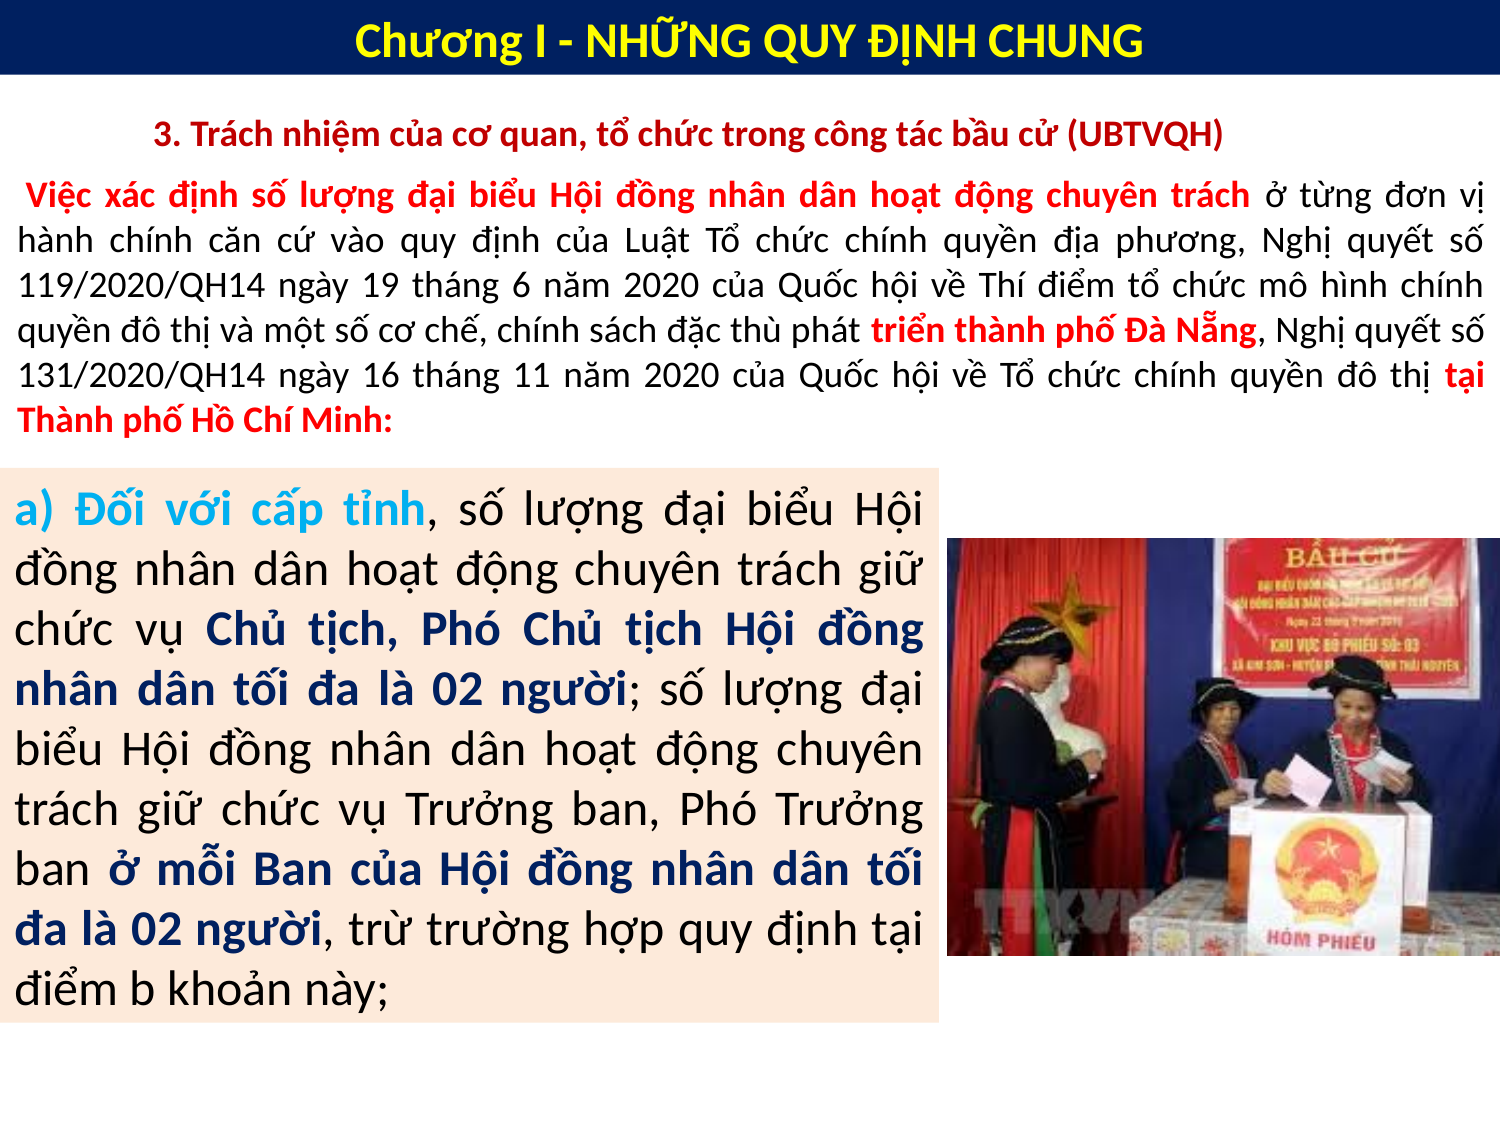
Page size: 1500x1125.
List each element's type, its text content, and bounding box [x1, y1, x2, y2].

text_box Việc xác định số lượng đại biểu Hội đồng nhân dân hoạt động chuyên trách ở từng đơn vị hành chính căn cứ vào quy định của Luật Tổ chức chính quyền địa phương, Nghị quyết số 119/2020/QH14 ngày 19 tháng 6 năm 2020 của Quốc hội về Thí điểm tổ chức mô hình chính quyền đô thị và một số cơ chế, chính sách đặc thù phát triển thành phố Đà Nẵng, Nghị quyết số 131/2020/QH14 ngày 16 tháng 11 năm 2020 của Quốc hội về Tổ chức chính quyền đô thị tại Thành phố Hồ Chí Minh: [2, 162, 1500, 448]
text_box Chương I - NHỮNG QUY ĐỊNH CHUNG [0, 0, 1500, 75]
text_box a) Đối với cấp tỉnh, số lượng đại biểu Hội đồng nhân dân hoạt động chuyên trách giữ chức vụ Chủ tịch, Phó Chủ tịch Hội đồng nhân dân tối đa là 02 người; số lượng đại biểu Hội đồng nhân dân hoạt động chuyên trách giữ chức vụ Trưởng ban, Phó Trưởng ban ở mỗi Ban của Hội đồng nhân dân tối đa là 02 người, trừ trường hợp quy định tại điểm b khoản này; [0, 467, 939, 1023]
text_box 3. Trách nhiệm của cơ quan, tổ chức trong công tác bầu cử (UBTVQH) [138, 101, 1241, 162]
picture [947, 538, 1500, 956]
